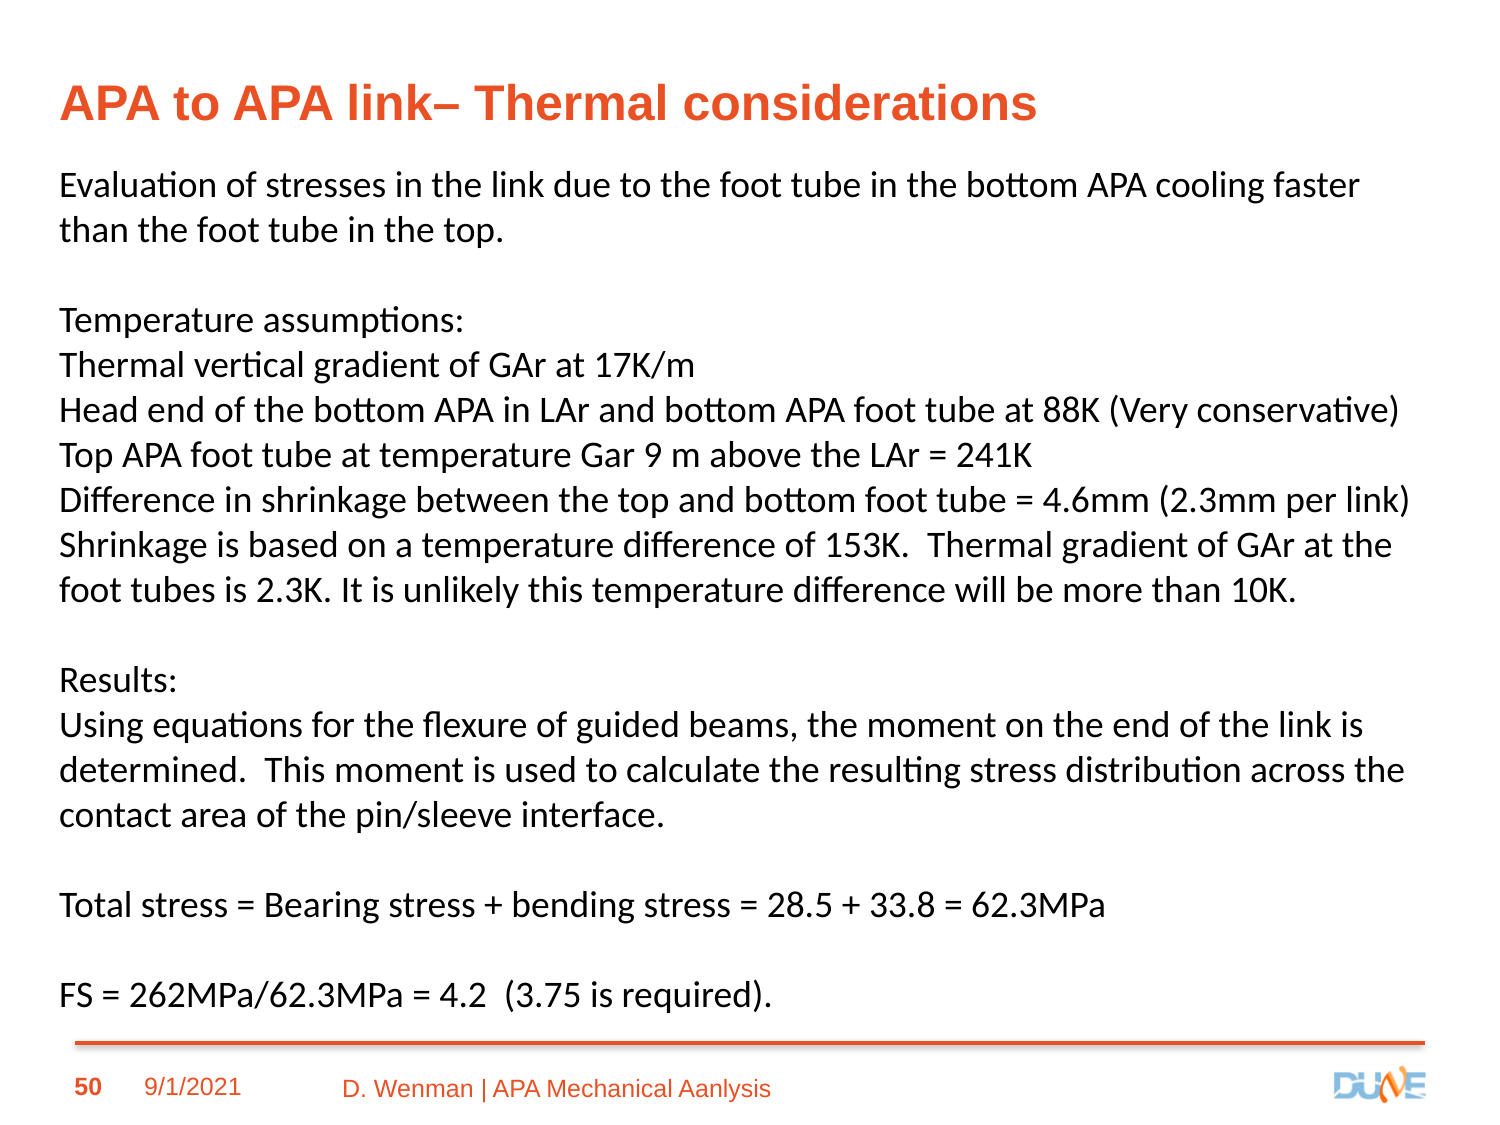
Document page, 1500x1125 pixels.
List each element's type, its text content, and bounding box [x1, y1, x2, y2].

slide_number 50 [74, 1074, 145, 1101]
picture [1333, 1064, 1427, 1104]
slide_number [145, 1074, 308, 1101]
text_box APA to APA link– Thermal considerations [44, 62, 1386, 138]
text_box Evaluation of stresses in the link due to the foot tube in the bottom APA cooling faster than the foot tube in the top. Temperature assumptions: Thermal vertical gradient of GAr at 17K/m Head end of the bottom APA in LAr and bottom APA foot tube at 88K (Very conservative) Top APA foot tube at temperature Gar 9 m above the LAr = 241K Difference in shrinkage between the top and bottom foot tube = 4.6mm (2.3mm per link) Shrinkage is based on a temperature difference of 153K. Thermal gradient of GAr at the foot tubes is 2.3K. It is unlikely this temperature difference will be more than 10K. Results: Using equations for the flexure of guided beams, the moment on the end of the link is determined. This moment is used to calculate the resulting stress distribution across the contact area of the pin/sleeve interface. Total stress = Bearing stress + bending stress = 28.5 + 33.8 = 62.3MPa FS = 262MPa/62.3MPa = 4.2 (3.75 is required). [44, 153, 1440, 1023]
footer D. Wenman | APA Mechanical Aanlysis [342, 1074, 1145, 1103]
